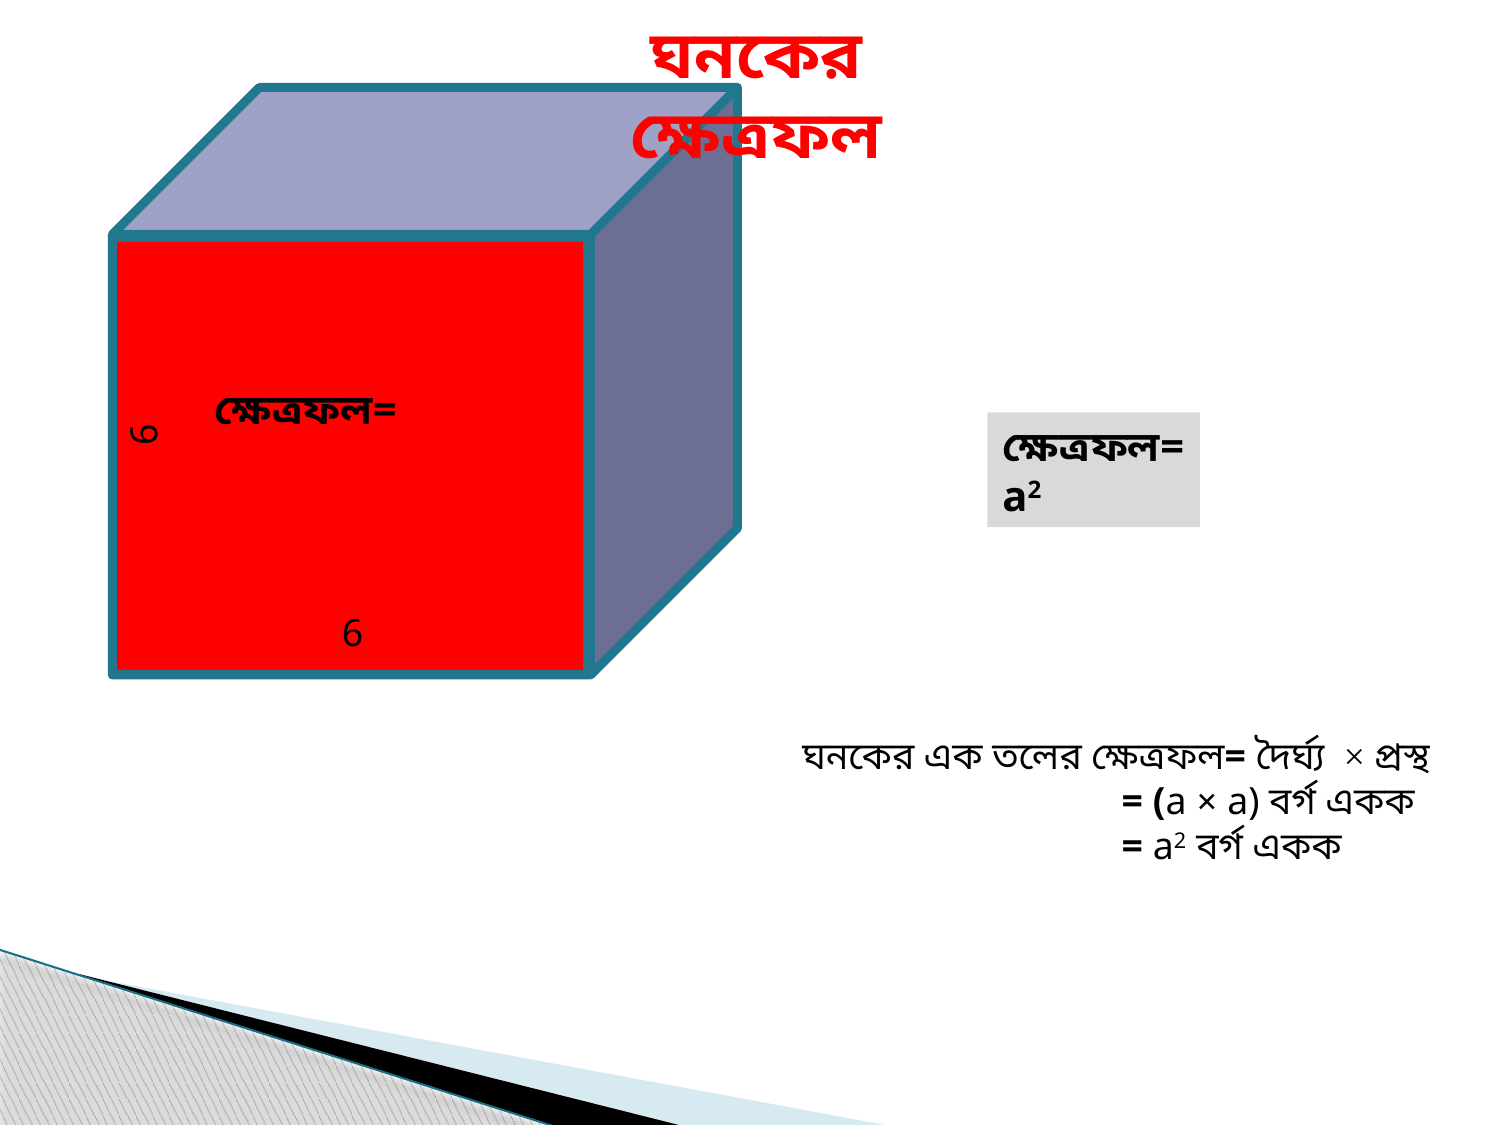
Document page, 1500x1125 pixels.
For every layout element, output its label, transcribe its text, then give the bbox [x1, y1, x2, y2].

text_box ক্ষেত্রফল=a2 [987, 412, 1200, 528]
text_box ঘনকের এক তলের ক্ষেত্রফল= দৈর্ঘ্য × প্রস্থ = (a × a) বর্গ একক = a2 বর্গ একক [787, 724, 1463, 875]
text_box [107, 82, 742, 679]
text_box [112, 237, 588, 676]
text_box ঘনকের ক্ষেত্রফল [562, 4, 950, 179]
